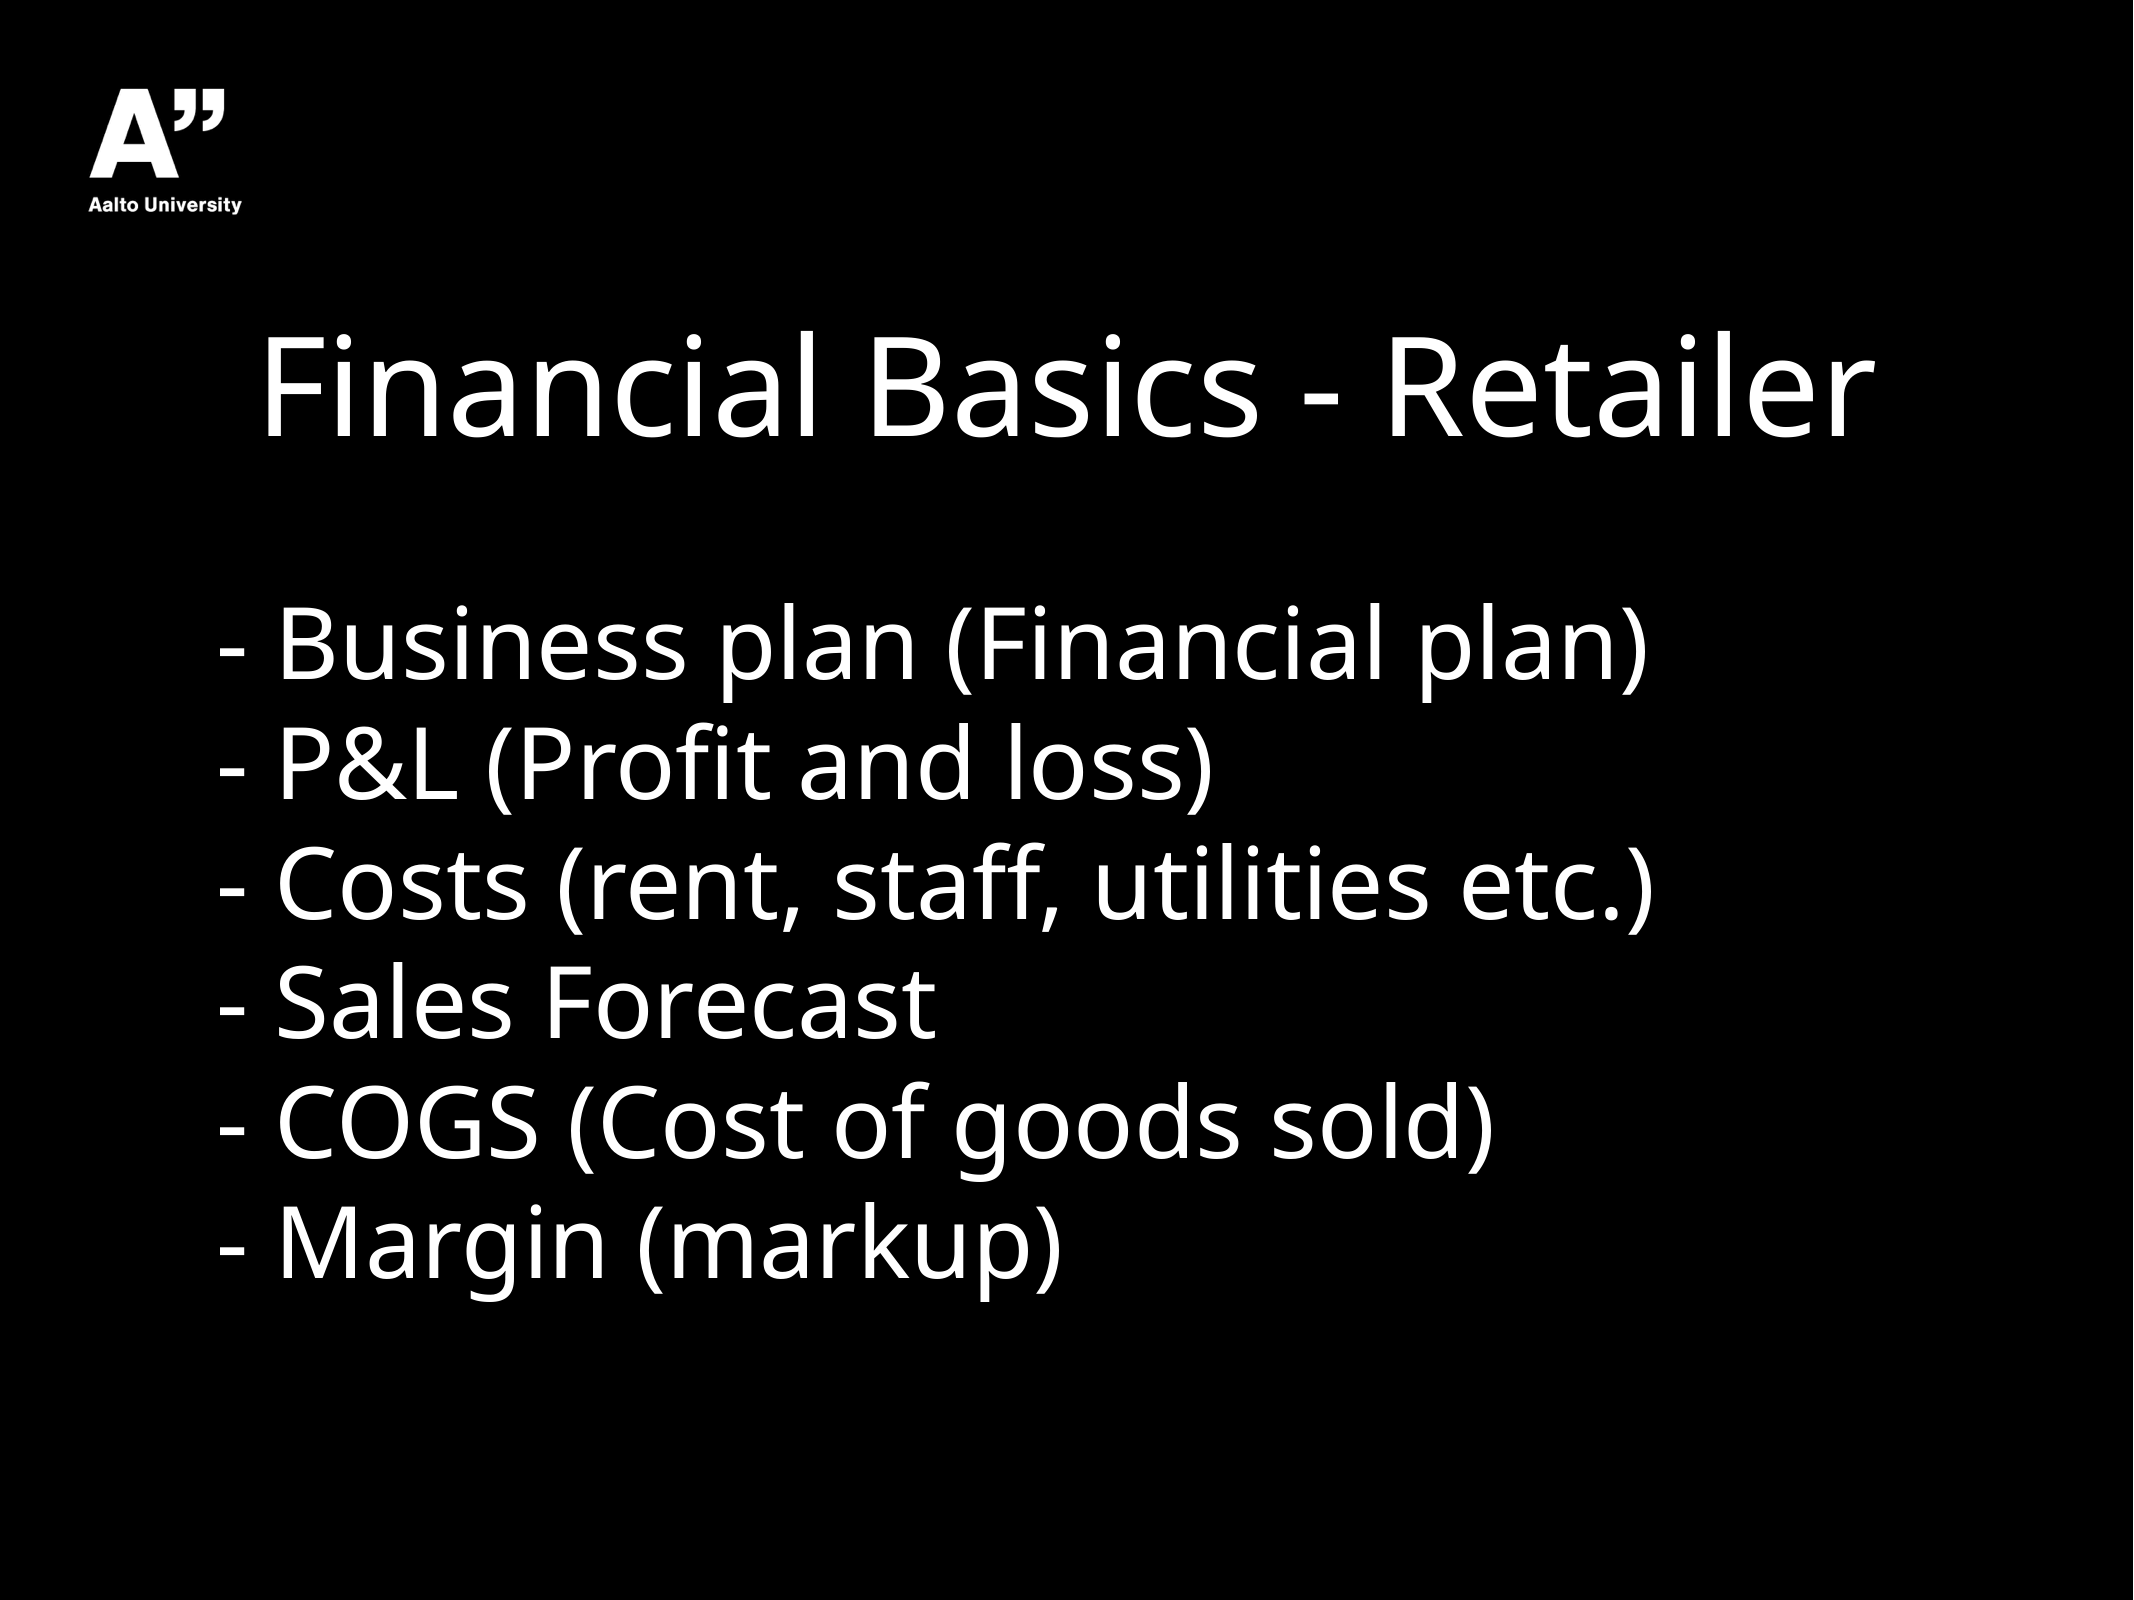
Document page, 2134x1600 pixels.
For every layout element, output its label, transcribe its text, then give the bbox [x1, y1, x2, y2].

subtitle - Business plan (Financial plan) - P&L (Profit and loss) - Costs (rent, staff, utilities etc.) - Sales Forecast - COGS (Cost of goods sold) - Margin (markup) [207, 570, 1926, 1511]
picture [0, 0, 331, 304]
title Financial Basics - Retailer [207, 286, 1926, 474]
